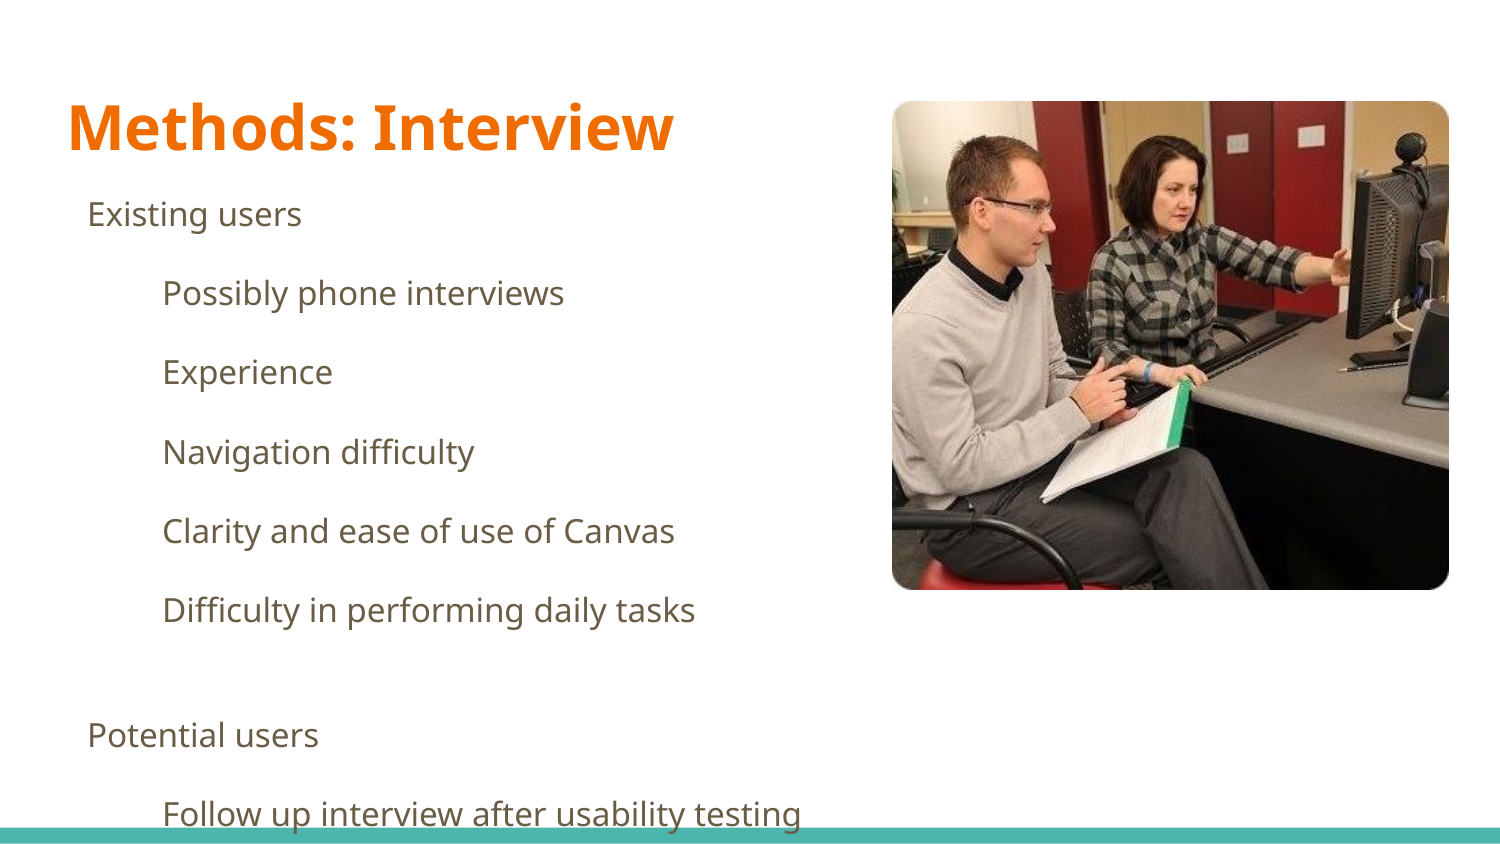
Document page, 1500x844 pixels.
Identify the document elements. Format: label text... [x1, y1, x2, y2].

list Existing users Possibly phone interviews Experience Navigation difficulty Clarity and ease of use of Canvas Difficulty in performing daily tasks Potential users Follow up interview after usability testing Related to performing assigned tasks [51, 172, 1449, 816]
picture [892, 101, 1450, 590]
title Methods: Interview [51, 72, 1449, 172]
